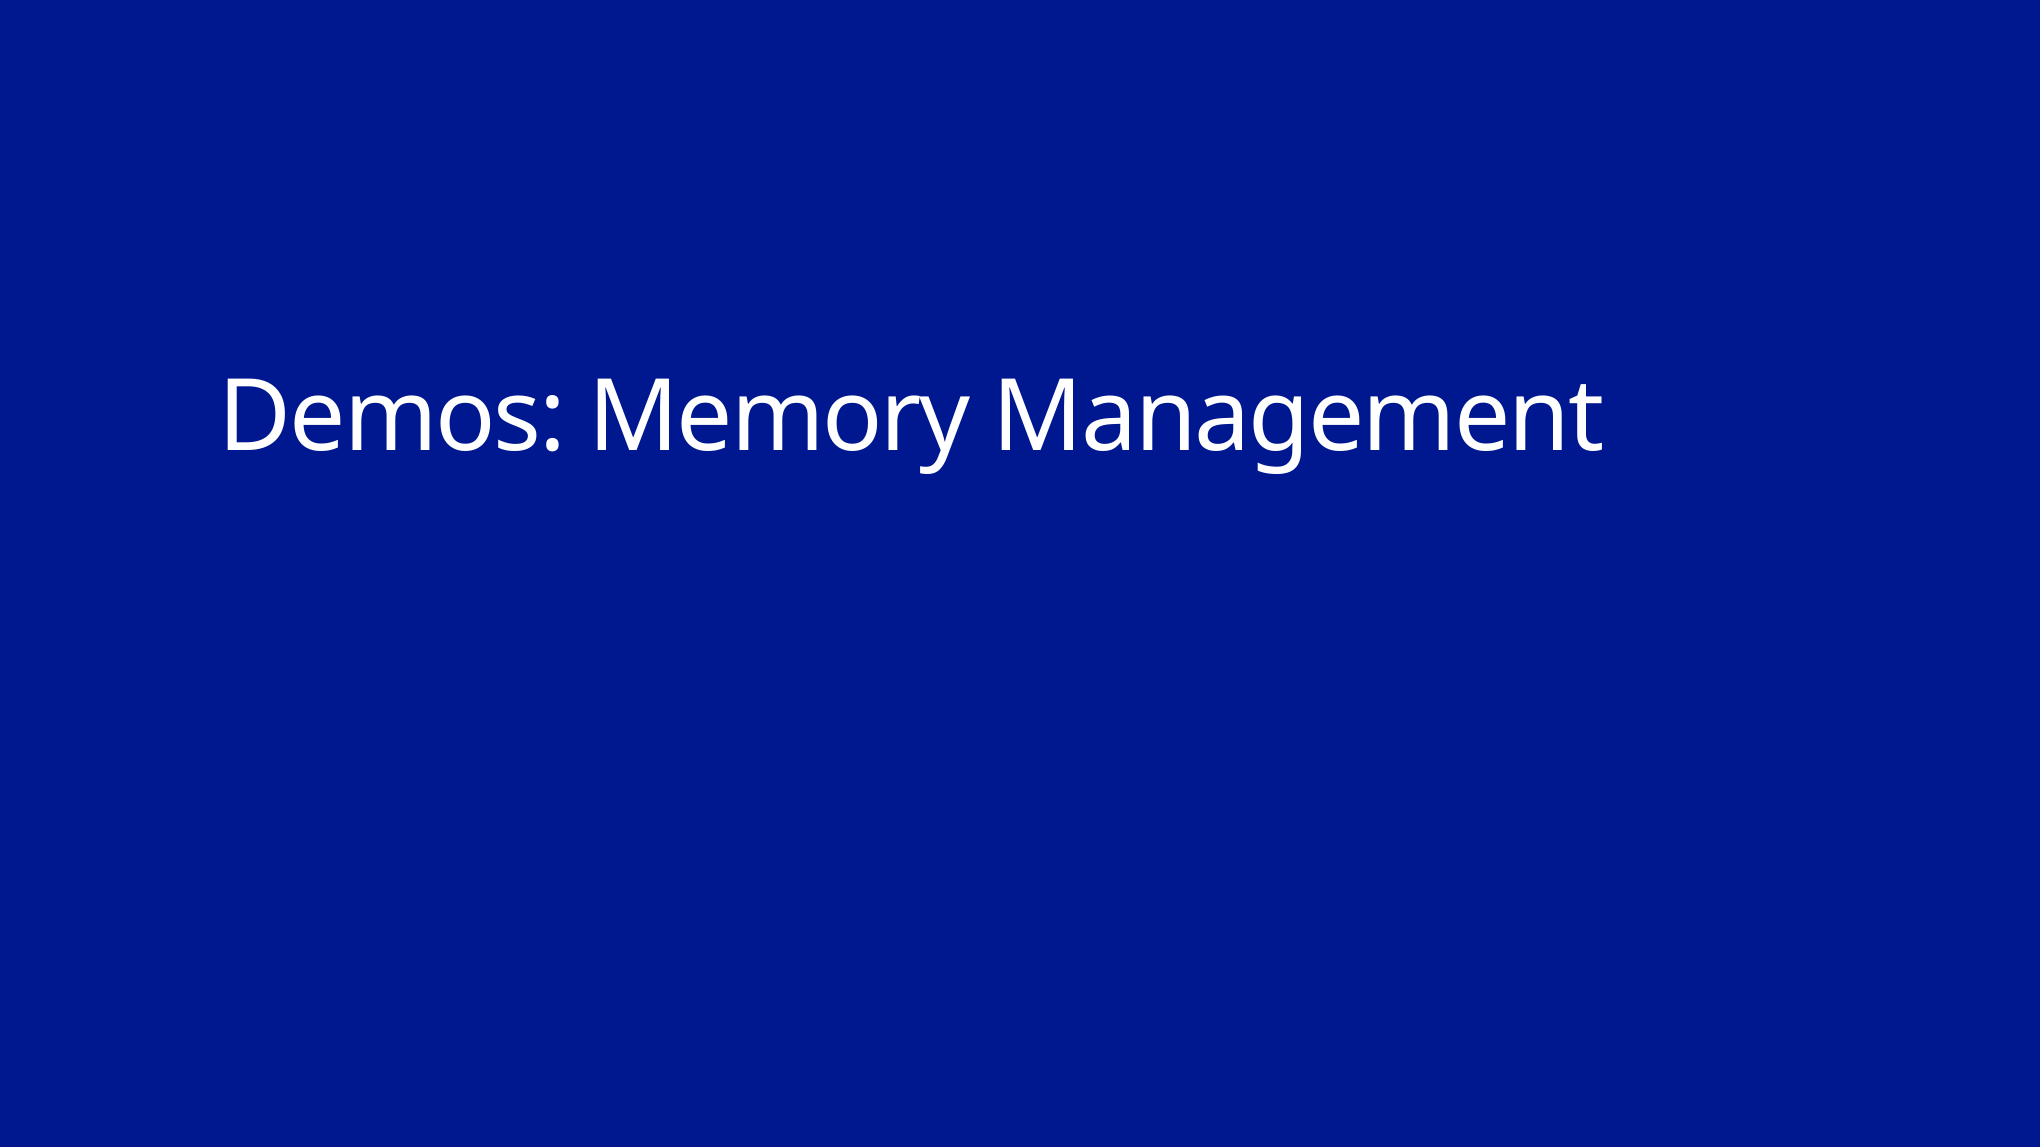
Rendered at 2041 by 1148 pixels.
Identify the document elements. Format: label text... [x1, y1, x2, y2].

title Demos: Memory Management [195, 348, 1846, 649]
